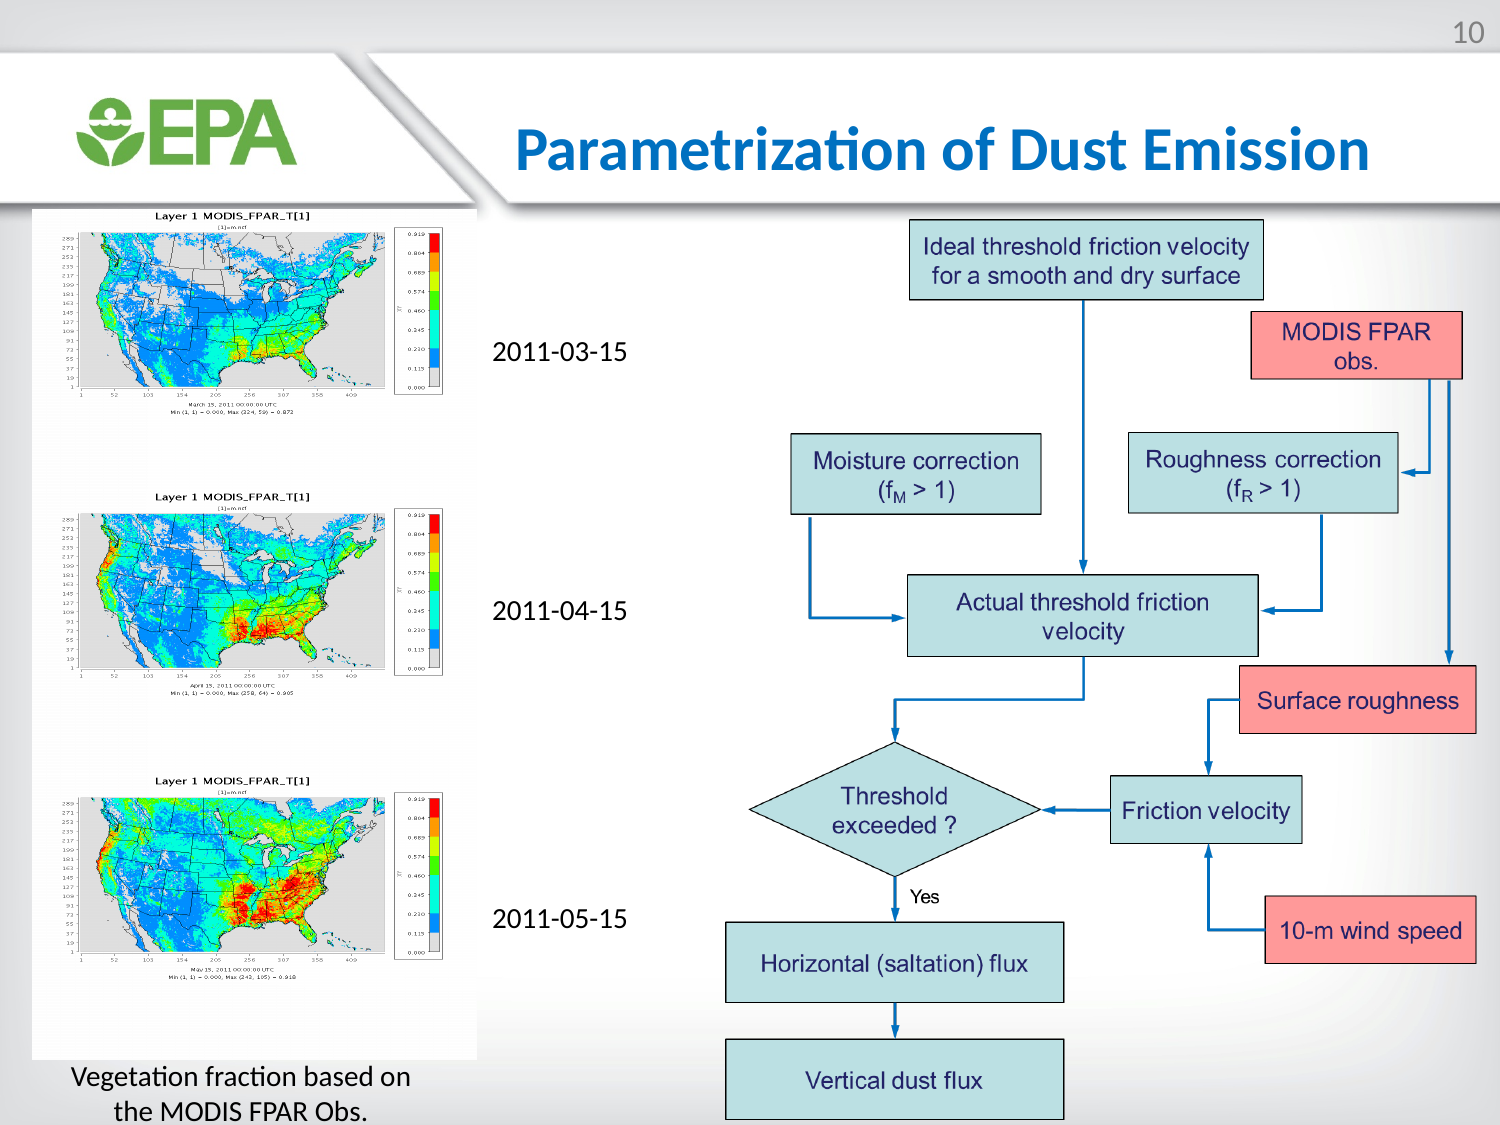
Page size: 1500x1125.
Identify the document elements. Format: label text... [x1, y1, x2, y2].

text_box 2011-03-15 [480, 324, 643, 375]
slide_number 10 [1149, 0, 1500, 60]
list Parametrization of Dust Emission [500, 99, 1450, 213]
picture [0, 0, 1500, 1125]
text_box Vegetation fraction based on the MODIS FPAR Obs. [34, 1069, 448, 1125]
text_box 2011-04-15 [482, 584, 643, 634]
text_box 2011-05-15 [481, 892, 643, 943]
